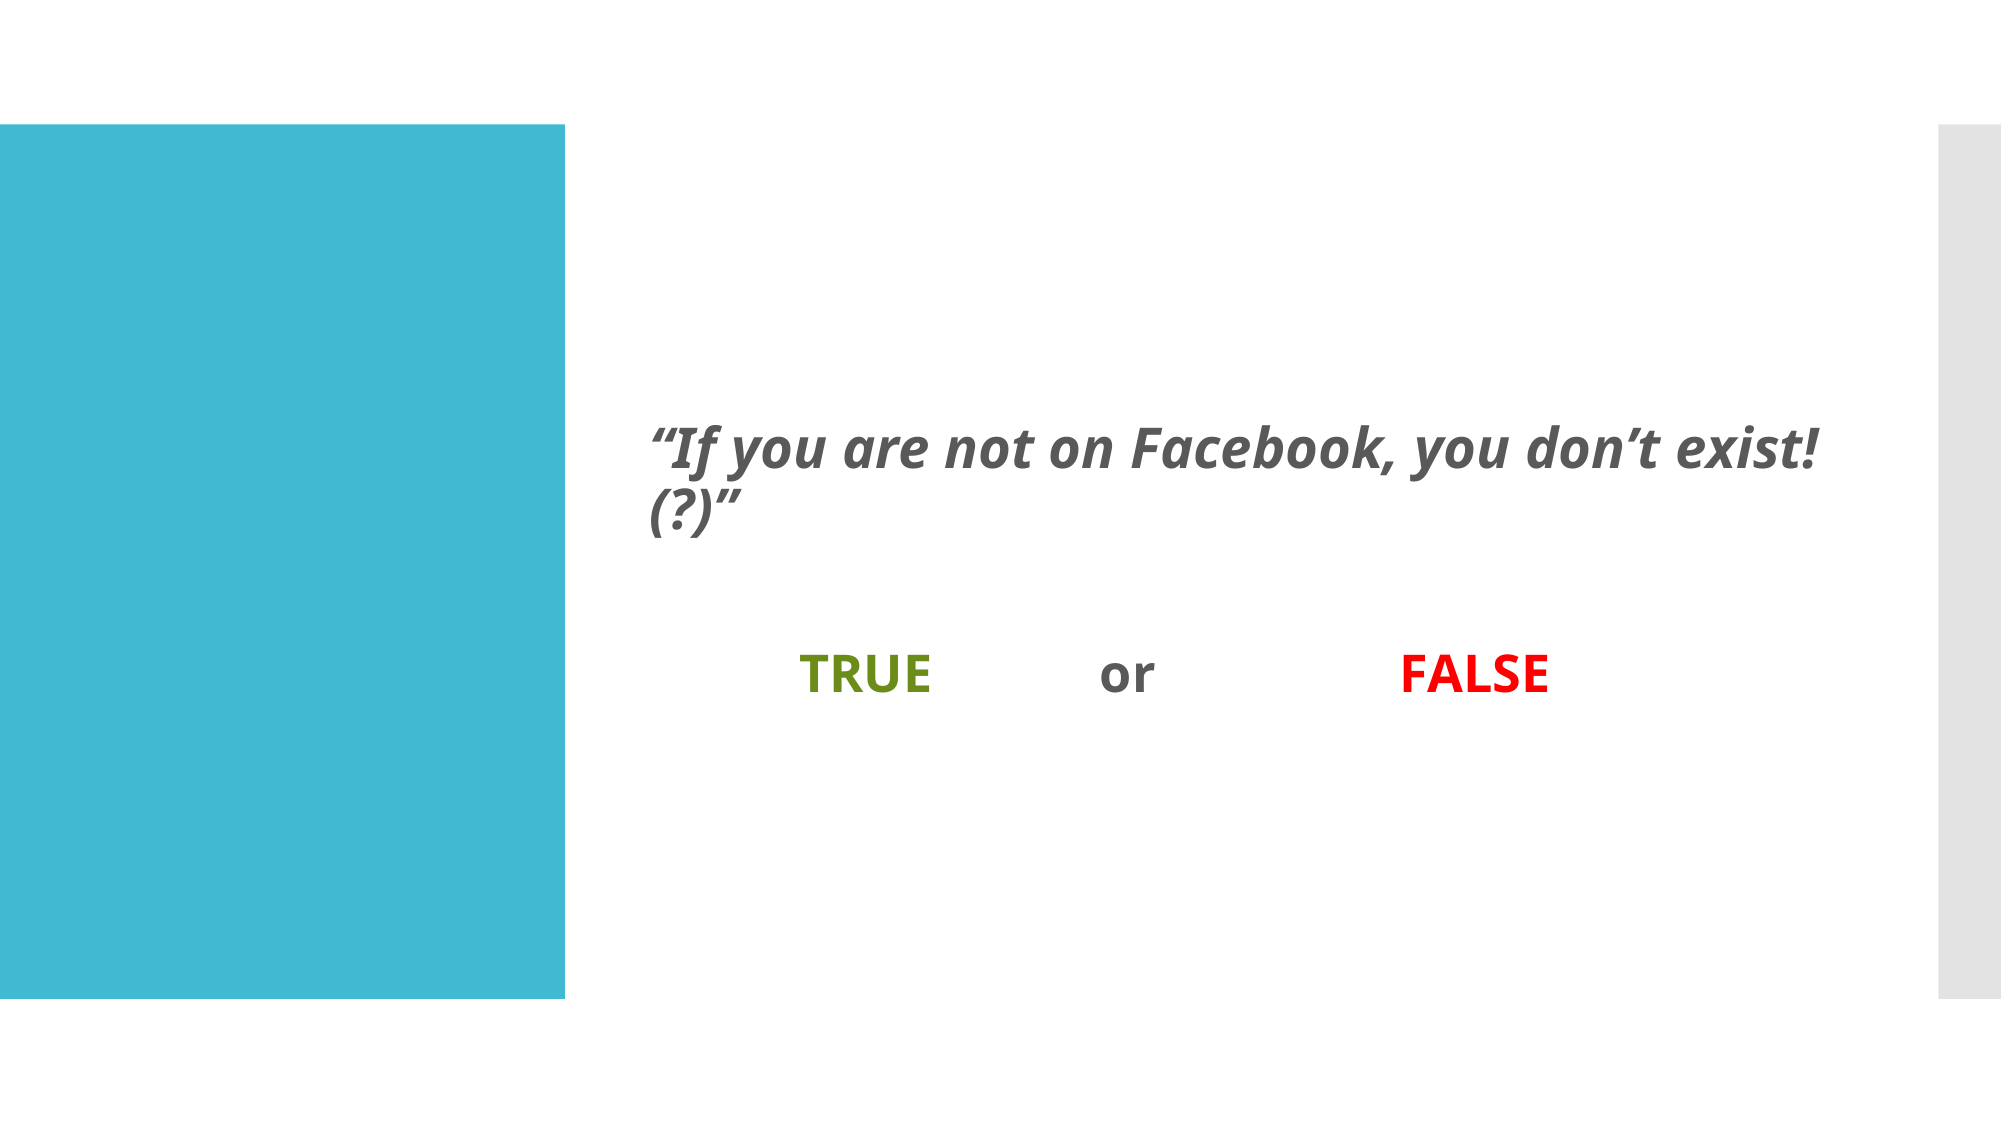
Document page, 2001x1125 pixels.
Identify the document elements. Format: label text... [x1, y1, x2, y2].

list “If you are not on Facebook, you don’t exist! (?)” TRUE or FALSE [634, 141, 1835, 982]
